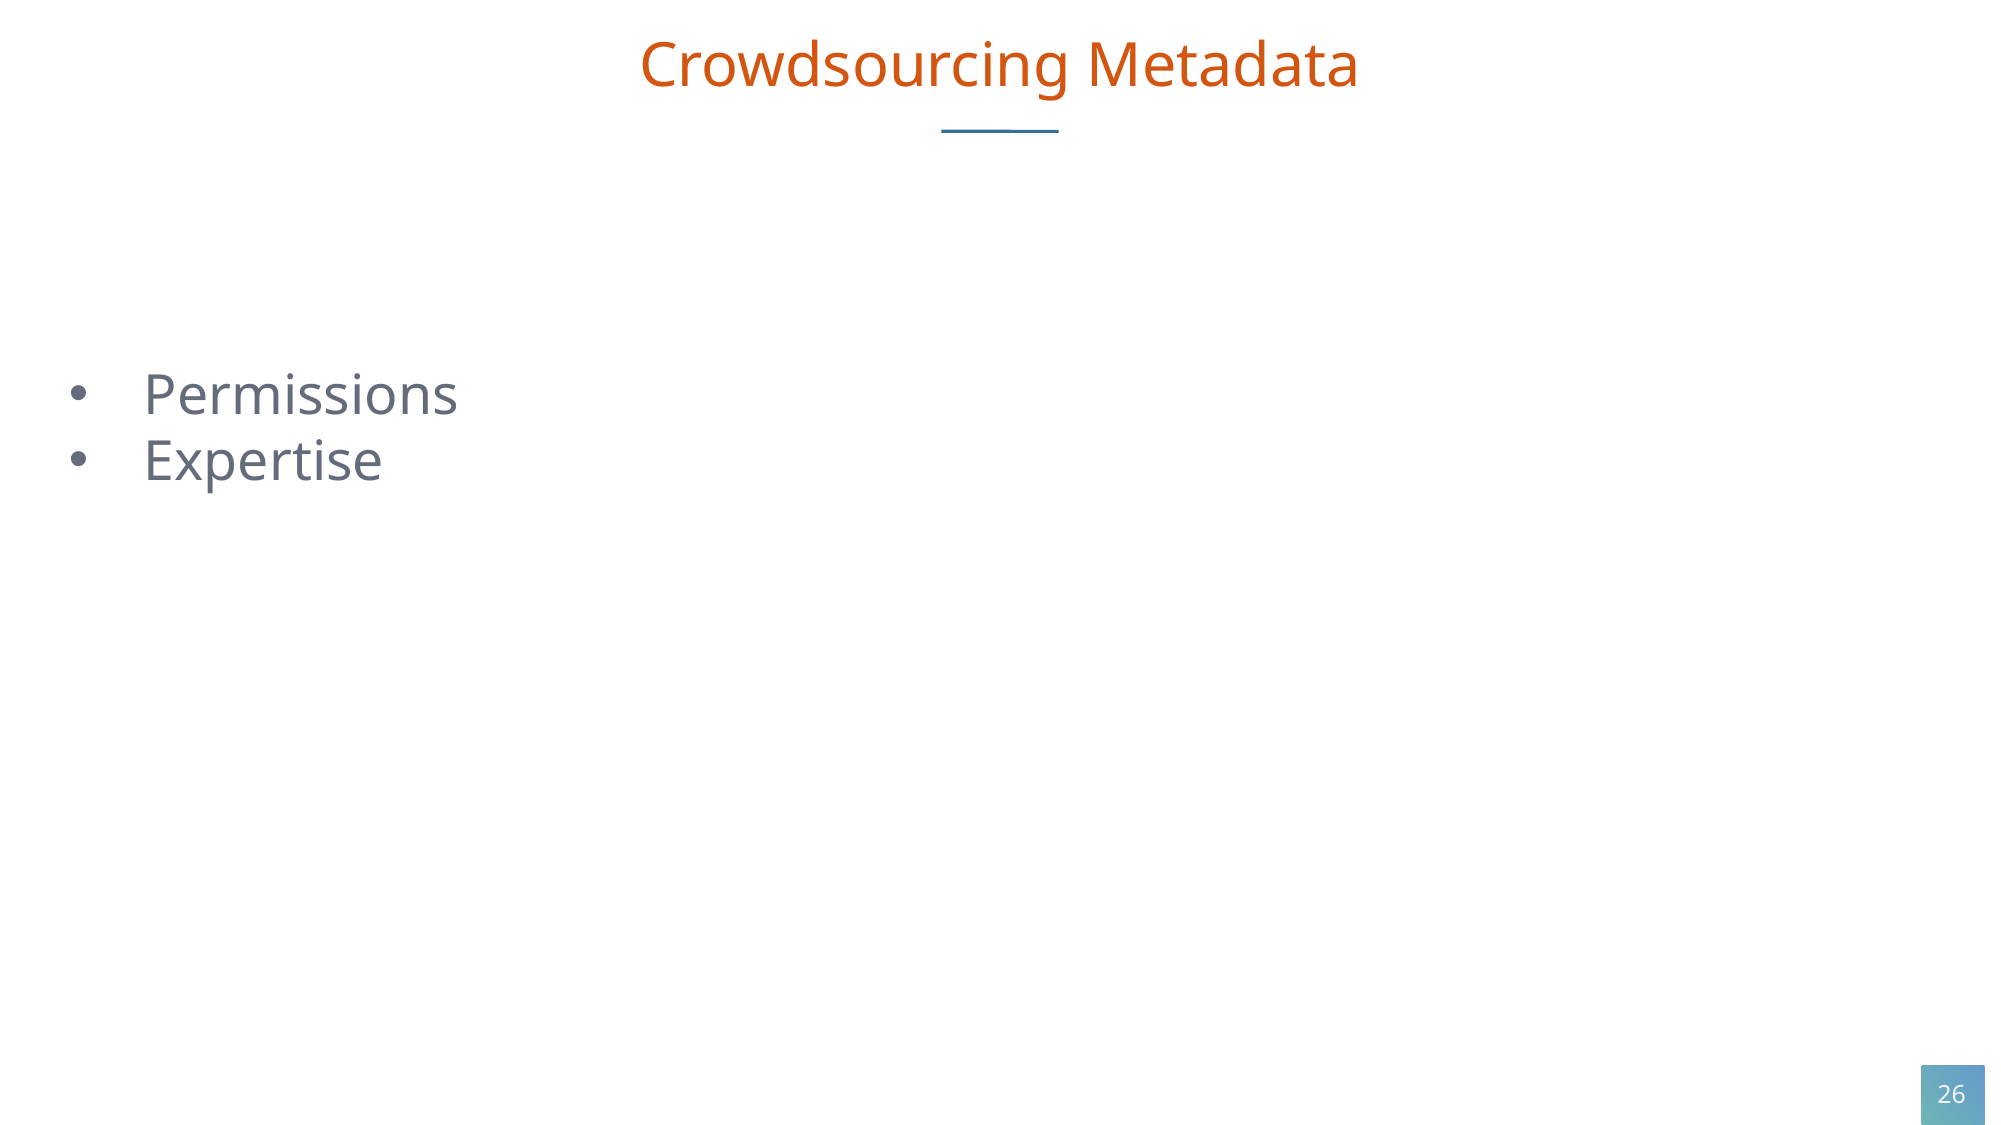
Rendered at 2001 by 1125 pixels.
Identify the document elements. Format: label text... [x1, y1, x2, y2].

list Crowdsourcing Metadata [265, 22, 1735, 113]
list Permissions Expertise [63, 289, 1942, 983]
slide_number 26 [1921, 1076, 1982, 1115]
